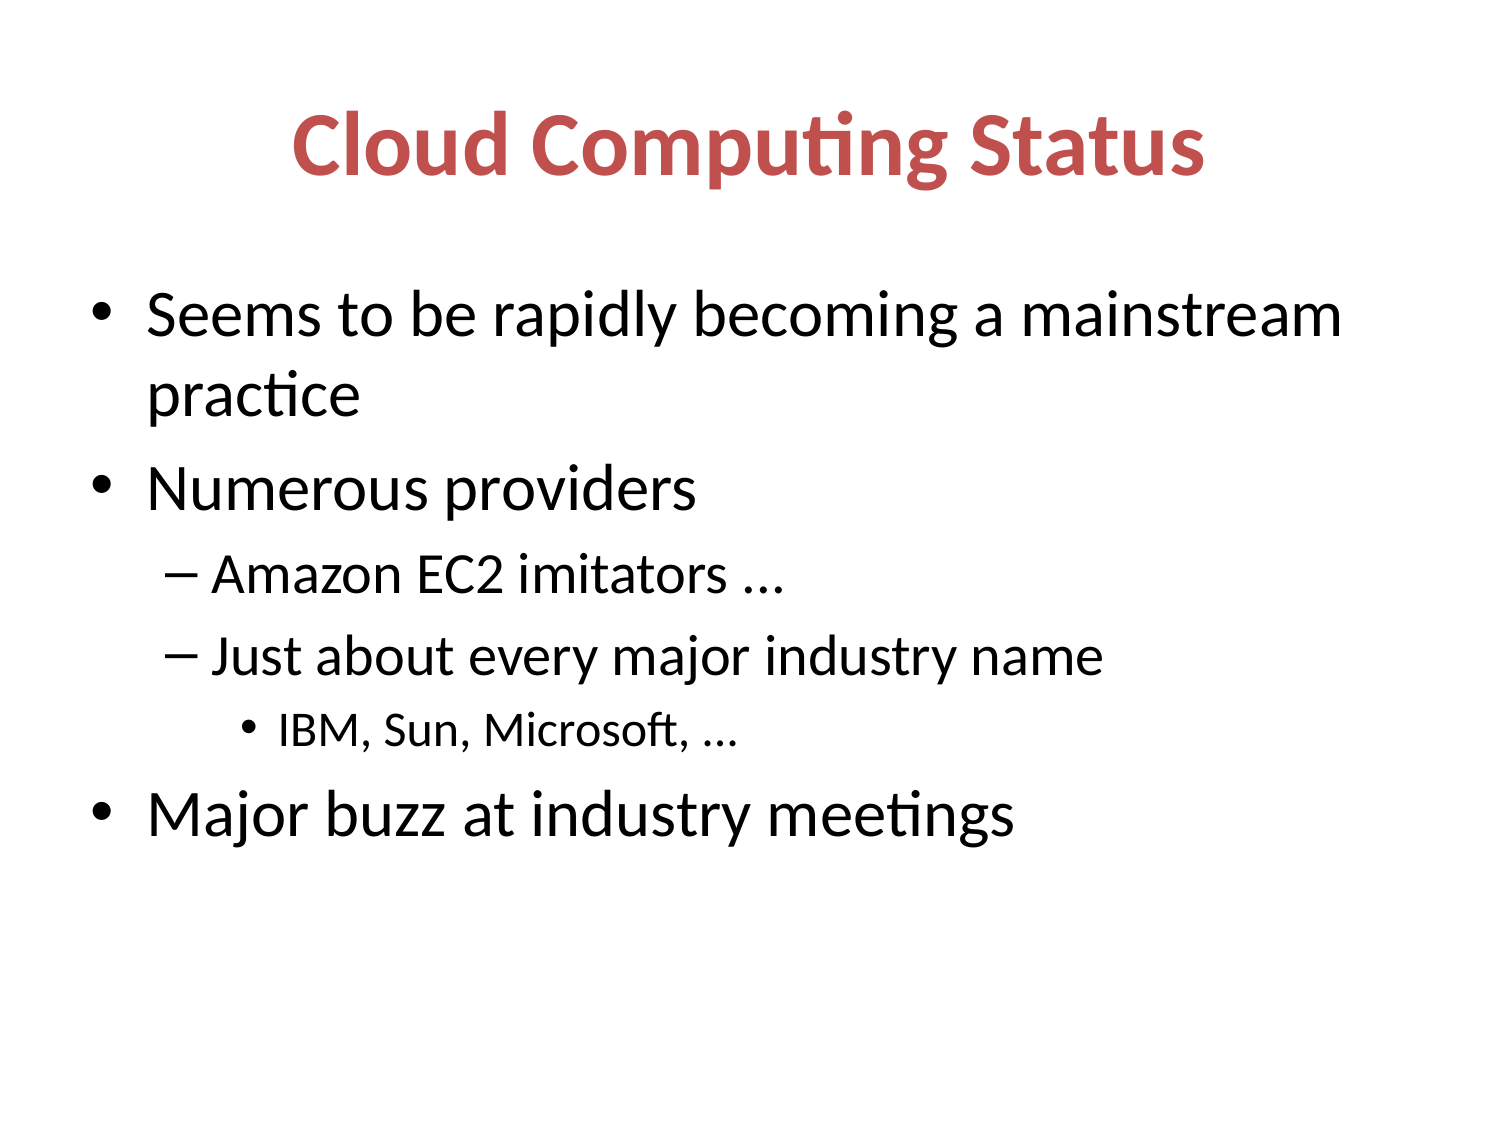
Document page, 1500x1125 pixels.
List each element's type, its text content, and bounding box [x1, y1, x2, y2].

title Cloud Computing Status [75, 45, 1425, 233]
list Seems to be rapidly becoming a mainstream practice Numerous providers Amazon EC2 imitators ... Just about every major industry name IBM, Sun, Microsoft, ... Major buzz at industry meetings [75, 262, 1425, 1005]
